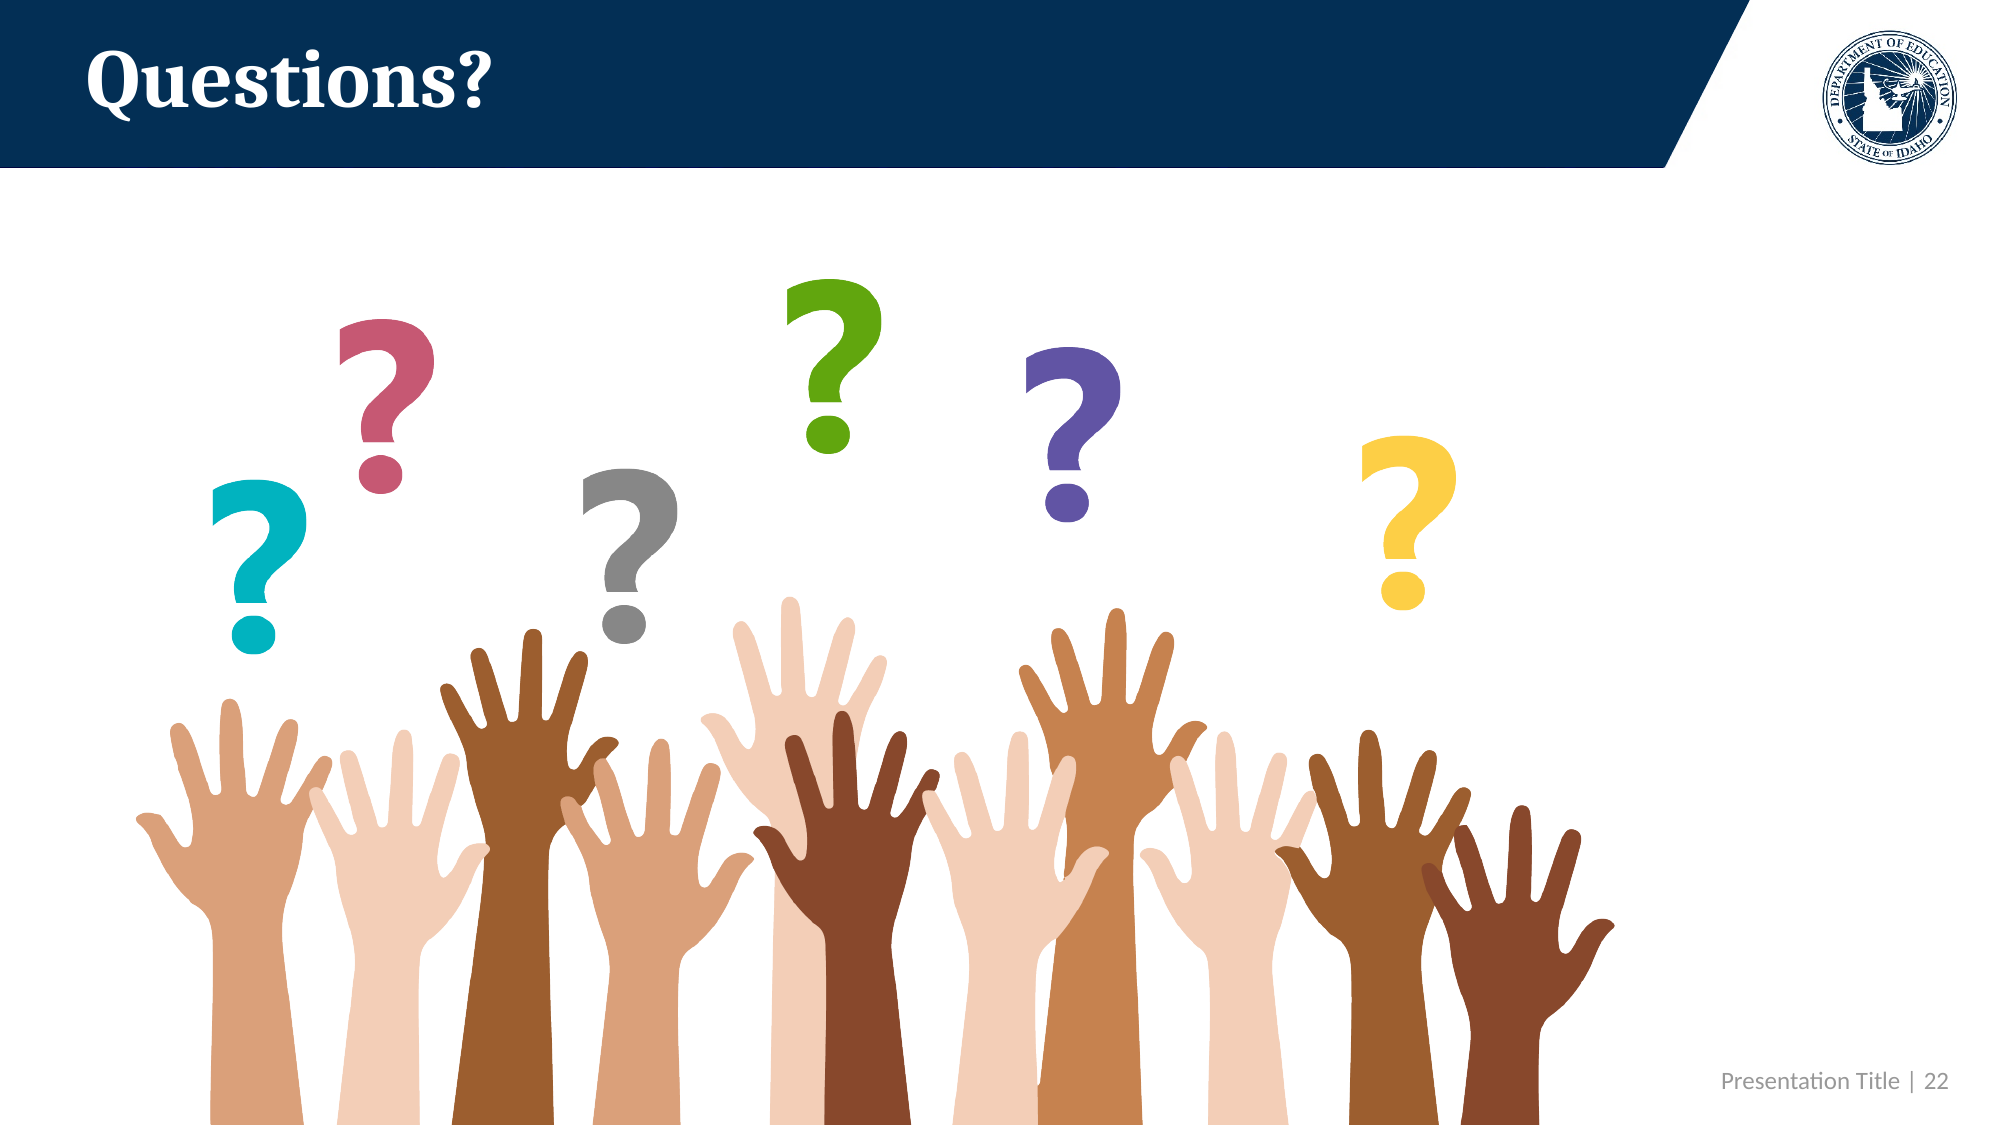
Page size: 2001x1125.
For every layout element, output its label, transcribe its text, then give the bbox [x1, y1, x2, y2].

slide_number Presentation Title | 22 [1623, 1049, 1965, 1109]
title Questions? [71, 0, 1797, 163]
picture [127, 252, 1623, 1125]
picture [1665, 0, 1965, 173]
